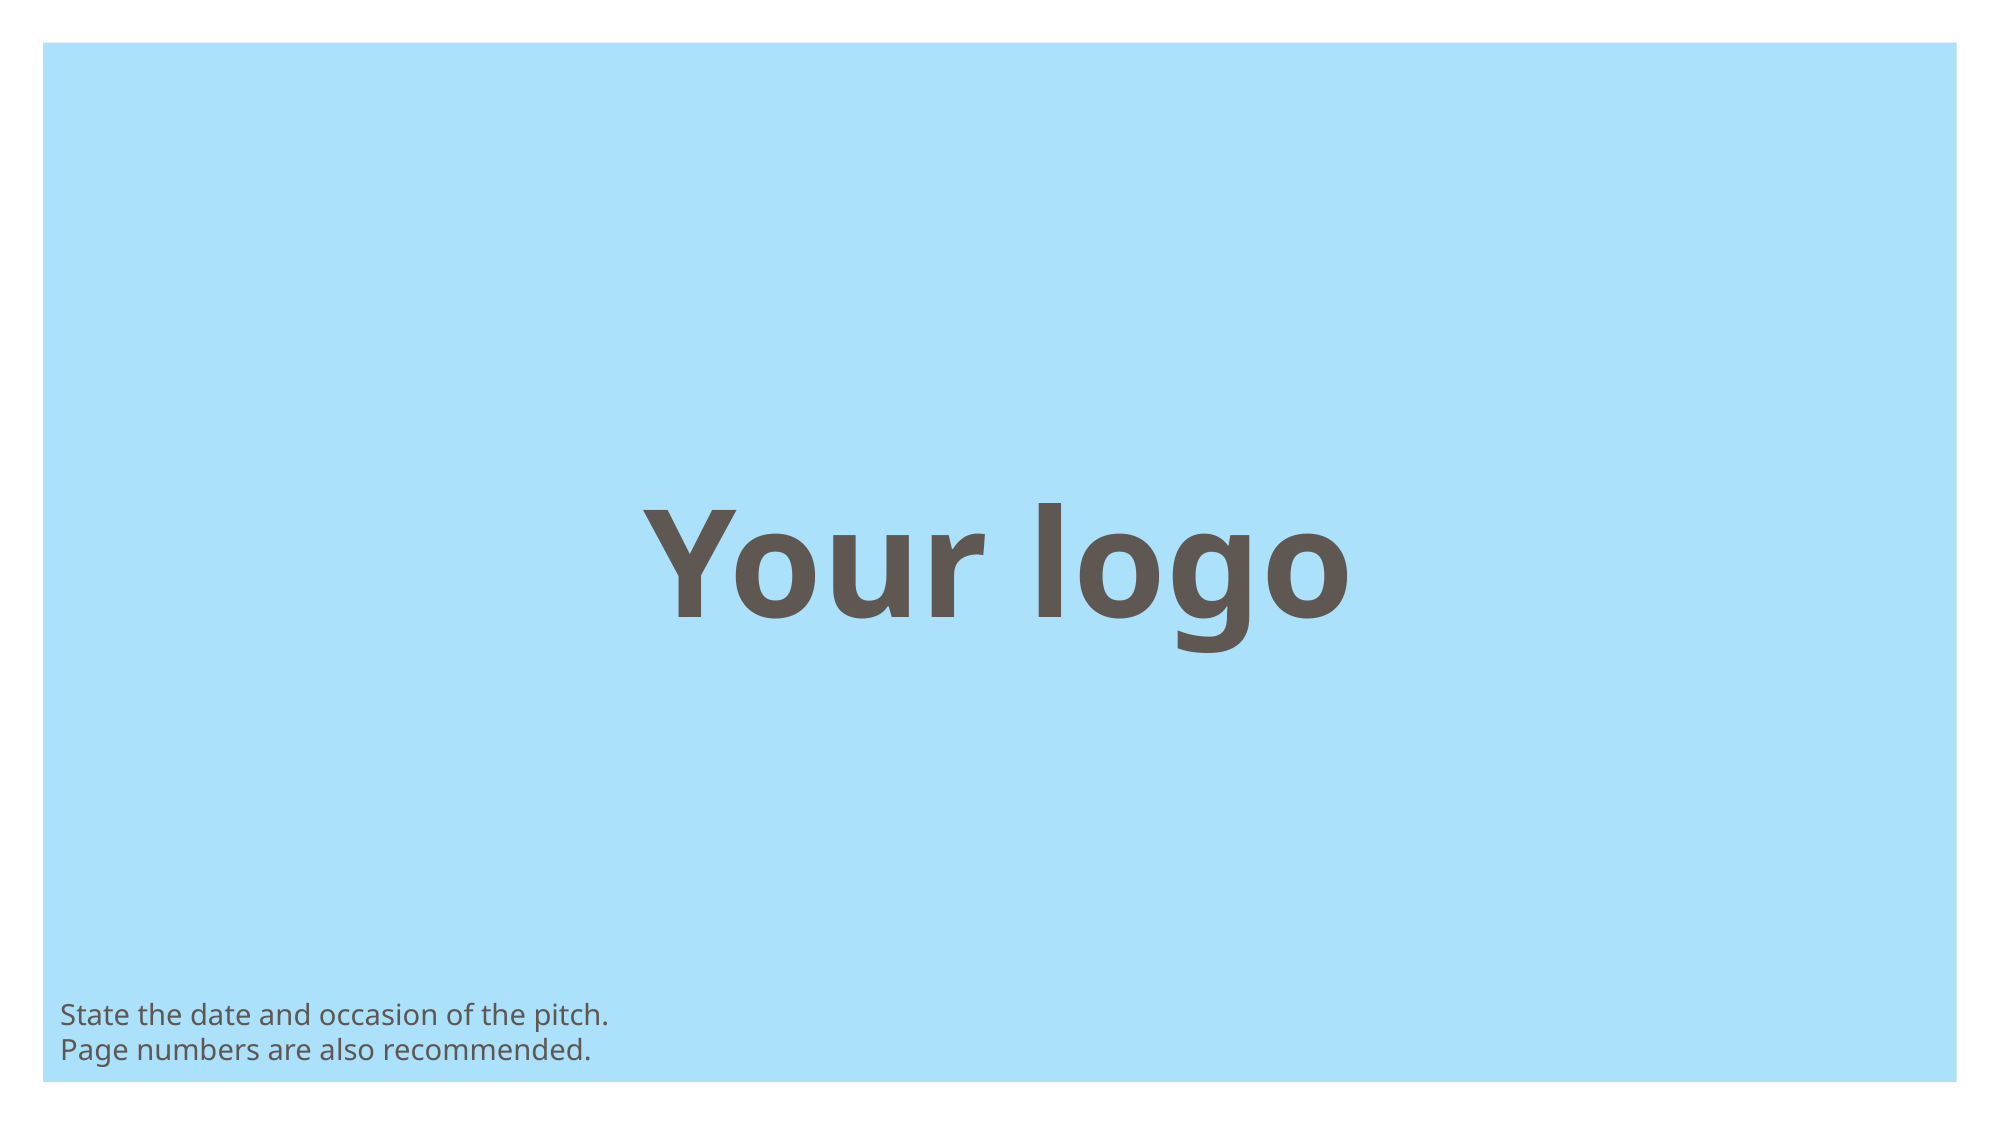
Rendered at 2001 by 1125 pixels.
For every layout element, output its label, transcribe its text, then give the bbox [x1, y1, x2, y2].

text_box [42, 41, 1958, 1084]
text_box State the date and occasion of the pitch. Page numbers are also recommended. [44, 953, 1939, 1109]
text_box Your logo [479, 459, 1519, 655]
